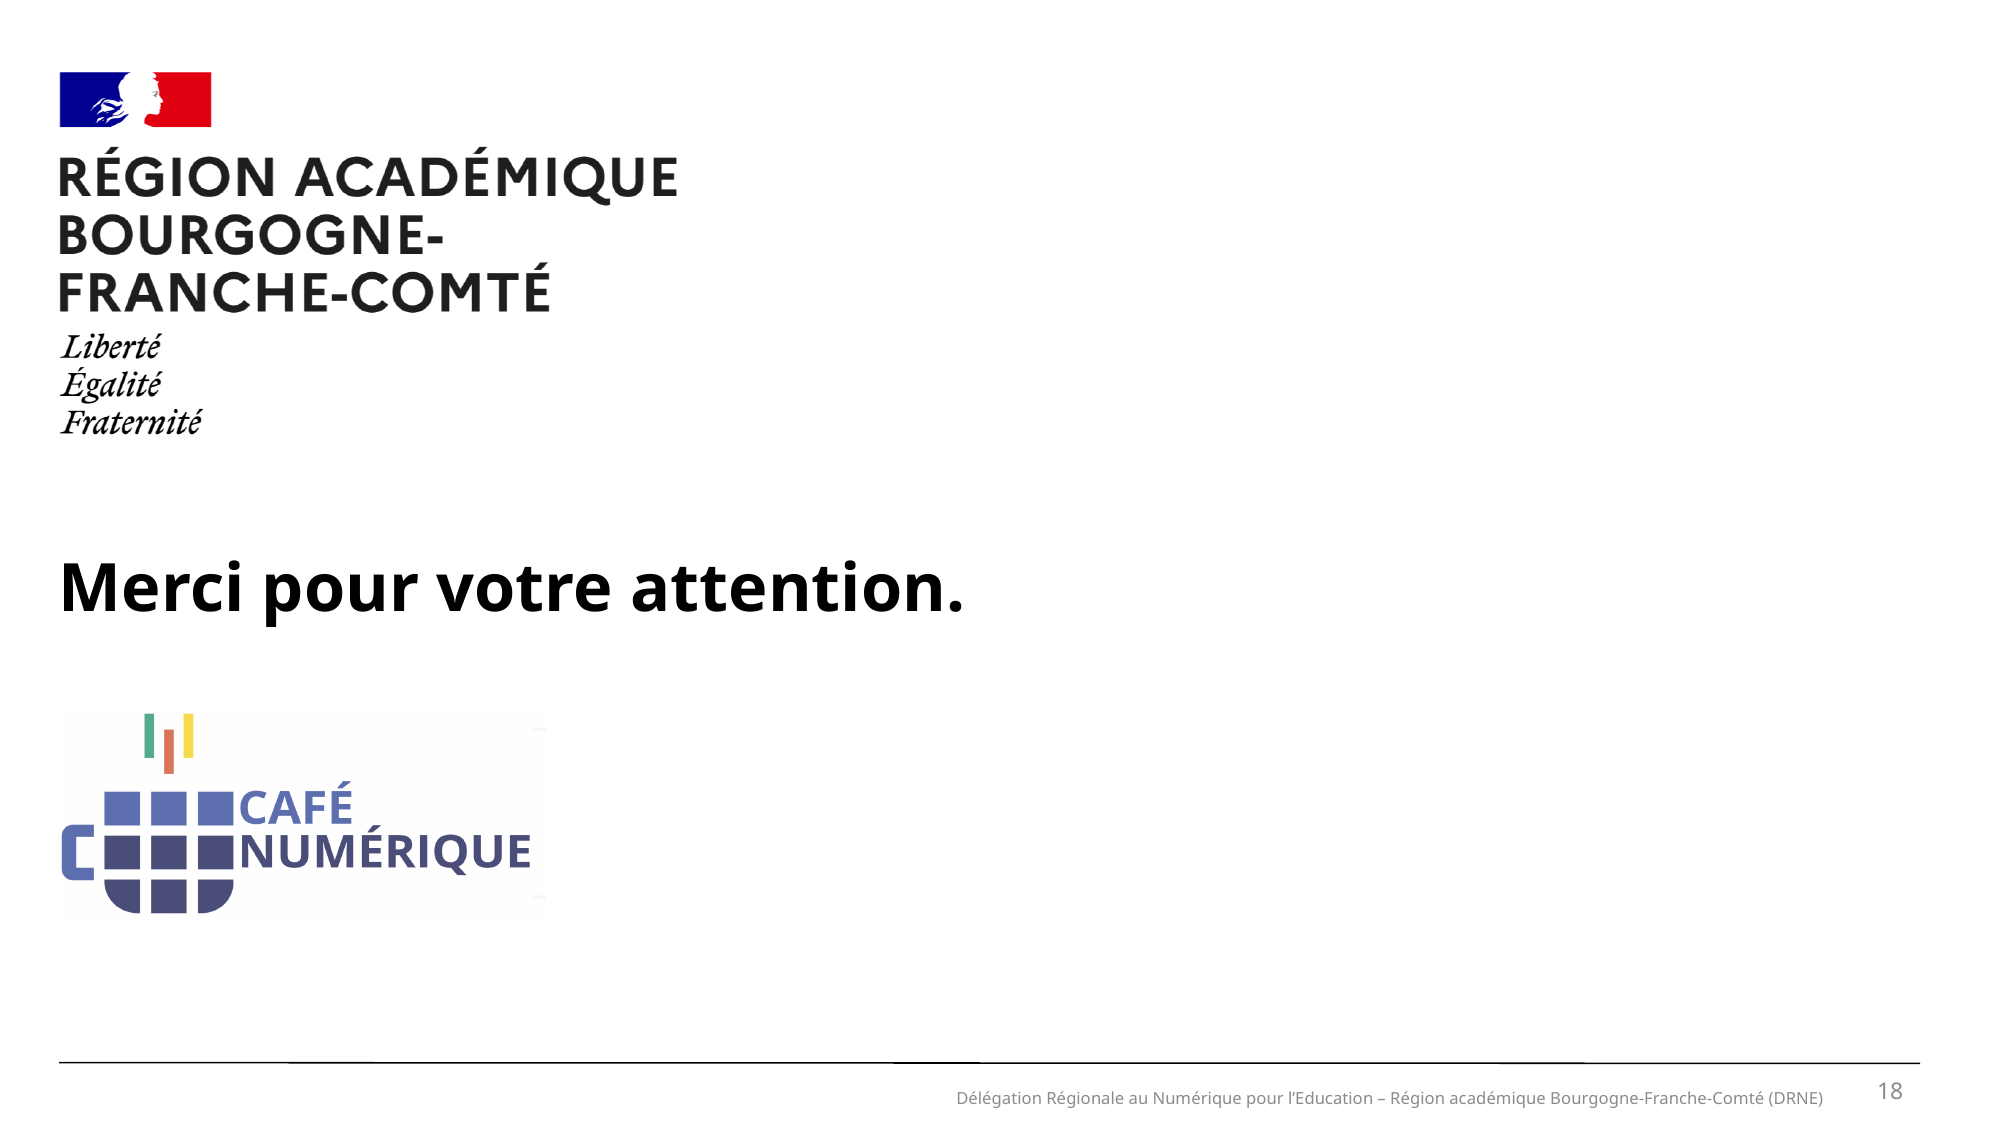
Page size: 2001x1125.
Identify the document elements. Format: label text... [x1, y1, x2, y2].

text_box Délégation Régionale au Numérique pour l’Education – Région académique Bourgogne-Franche-Comté (DRNE) [922, 1069, 1844, 1125]
picture [59, 711, 546, 923]
title Merci pour votre attention. [59, 516, 1919, 664]
picture [59, 17, 795, 490]
slide_number 18 [1683, 1062, 1919, 1122]
